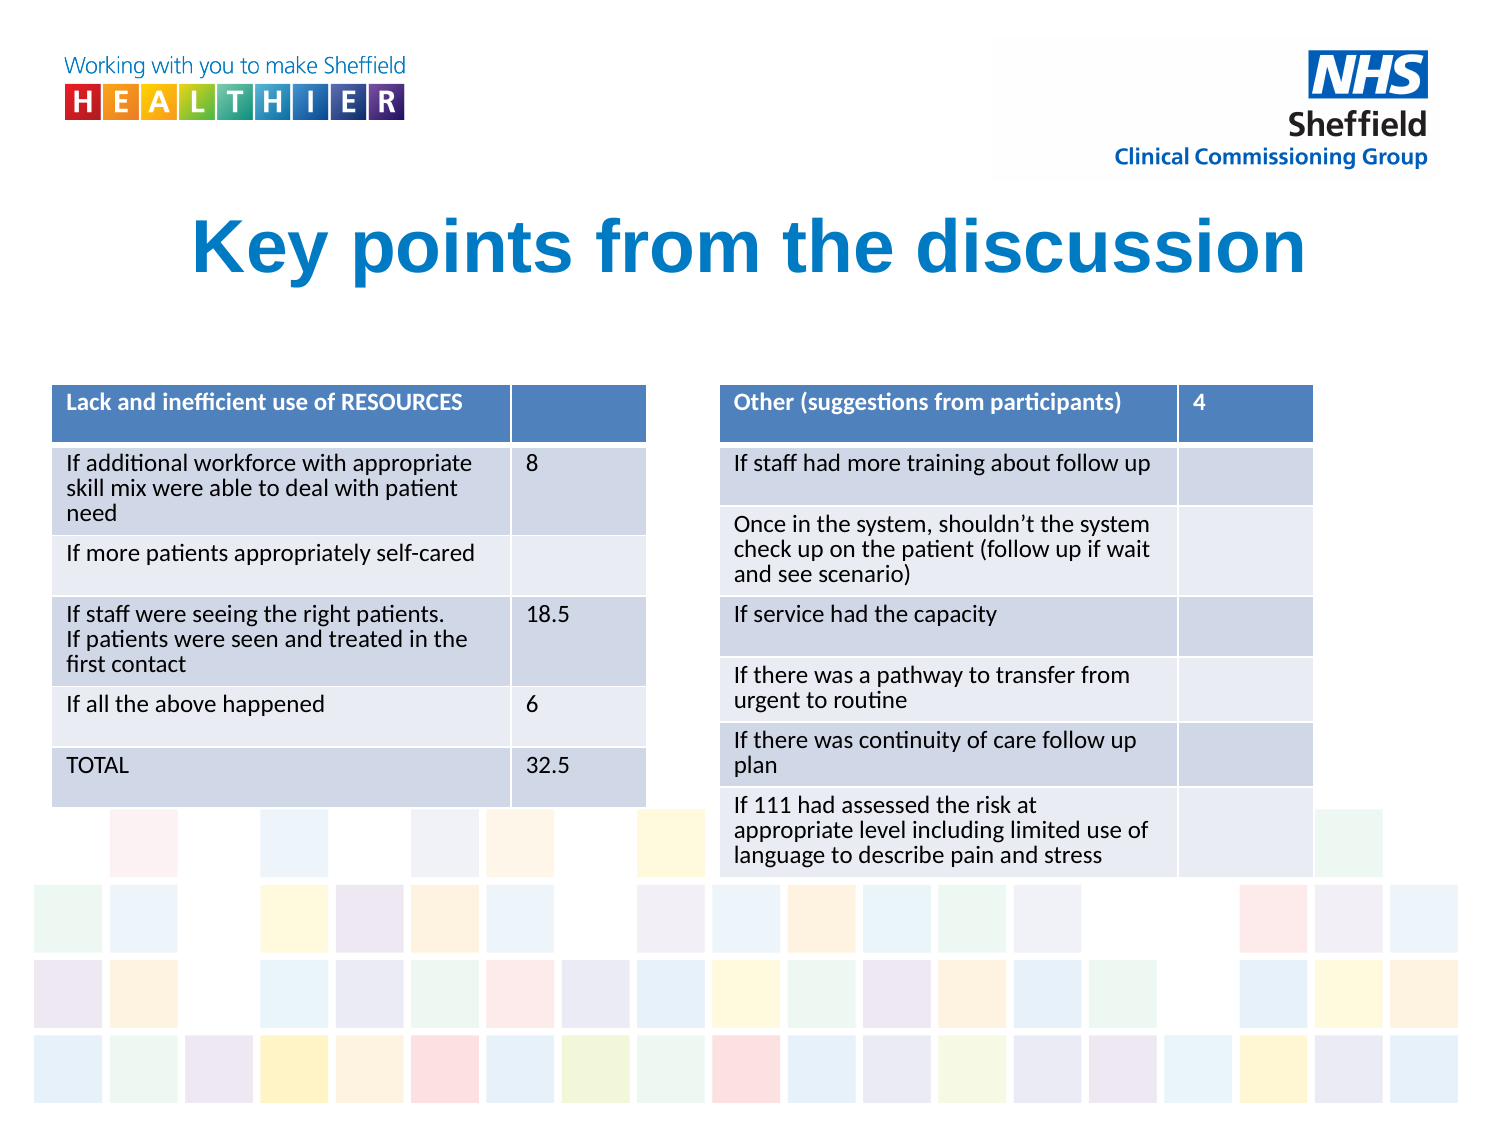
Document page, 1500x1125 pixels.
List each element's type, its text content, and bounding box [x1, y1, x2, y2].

table_cell If staff were seeing the right patients. If patients were seen and treated in the first contact [52, 597, 510, 686]
title Key points from the discussion [75, 197, 1425, 296]
table_cell [1179, 448, 1313, 505]
table_cell [1179, 723, 1313, 786]
table_header [512, 385, 646, 442]
table_cell If all the above happened [52, 687, 510, 746]
table_cell If there was continuity of care follow up plan [720, 723, 1177, 786]
table_cell [1179, 597, 1313, 656]
table_cell [1179, 658, 1313, 721]
table_cell 6 [512, 687, 646, 746]
table_cell If more patients appropriately self-cared [52, 536, 510, 595]
table_cell If service had the capacity [720, 597, 1177, 656]
table_cell 32.5 [512, 748, 646, 807]
table_header Lack and inefficient use of RESOURCES [52, 385, 510, 442]
table_cell Once in the system, shouldn’t the system check up on the patient (follow up if wait and see scenario) [720, 507, 1177, 595]
table_cell [1179, 507, 1313, 595]
table_cell [1179, 788, 1313, 877]
table_header 4 [1179, 385, 1313, 442]
table_cell If staff had more training about follow up [720, 448, 1177, 505]
table_header Other (suggestions from participants) [720, 385, 1177, 442]
picture [990, 36, 1439, 181]
table_cell If there was a pathway to transfer from urgent to routine [720, 658, 1177, 721]
table_cell 8 [512, 448, 646, 535]
table_cell If 111 had assessed the risk at appropriate level including limited use of language to describe pain and stress [720, 788, 1177, 877]
table_cell If additional workforce with appropriate skill mix were able to deal with patient need [52, 448, 510, 535]
table_cell [512, 536, 646, 595]
picture [64, 56, 409, 161]
table_cell 18.5 [512, 597, 646, 686]
table_cell TOTAL [52, 748, 510, 807]
